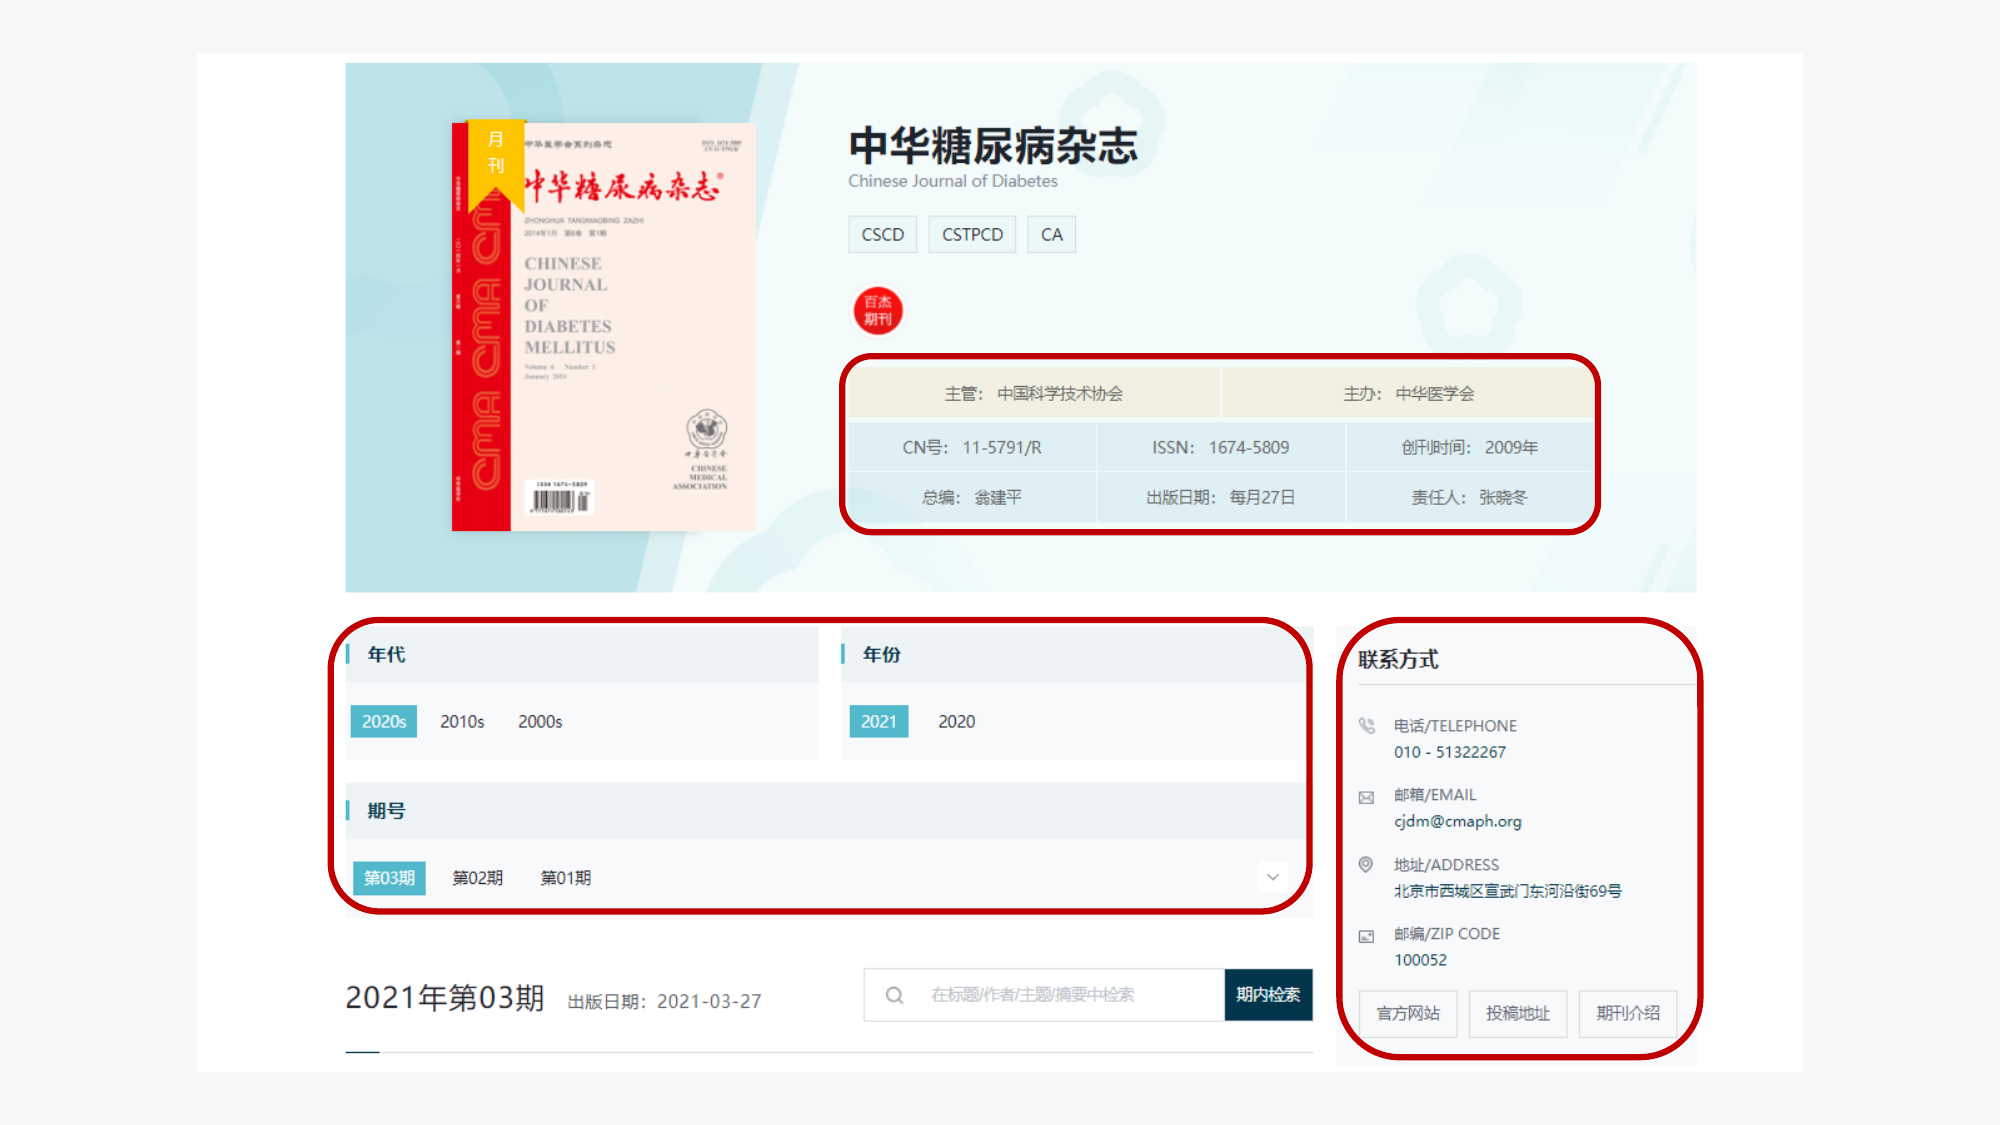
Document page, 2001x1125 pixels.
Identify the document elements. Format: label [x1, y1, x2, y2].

picture [197, 53, 1803, 1072]
